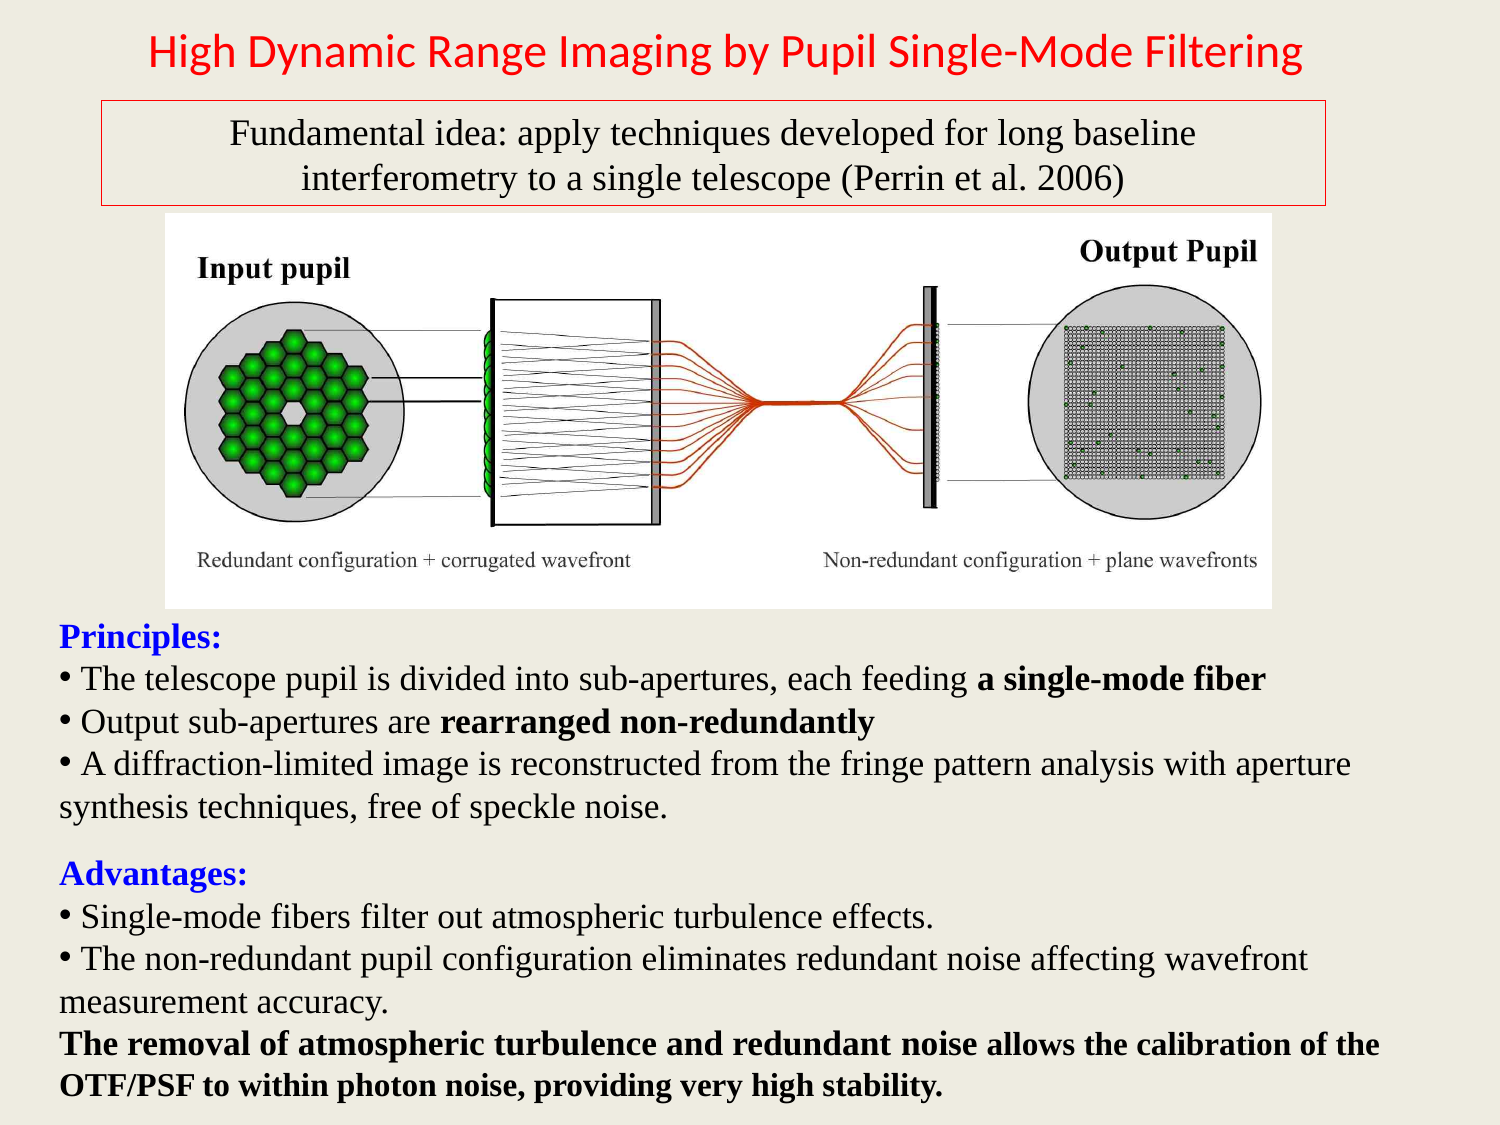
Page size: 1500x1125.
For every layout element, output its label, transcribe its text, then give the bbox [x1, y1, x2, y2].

text_box High Dynamic Range Imaging by Pupil Single-Mode Filtering [133, 12, 1321, 85]
text_box Principles: The telescope pupil is divided into sub-apertures, each feeding a single-mode fiber Output sub-apertures are rearranged non-redundantly A diffraction-limited image is reconstructed from the fringe pattern analysis with aperture synthesis techniques, free of speckle noise. Advantages: Single-mode fibers filter out atmospheric turbulence effects. The non-redundant pupil configuration eliminates redundant noise affecting wavefront measurement accuracy. The removal of atmospheric turbulence and redundant noise allows the calibration of the OTF/PSF to within photon noise, providing very high stability. [44, 605, 1445, 1111]
picture [165, 213, 1272, 609]
text_box Fundamental idea: apply techniques developed for long baseline interferometry to a single telescope (Perrin et al. 2006) [101, 100, 1326, 206]
